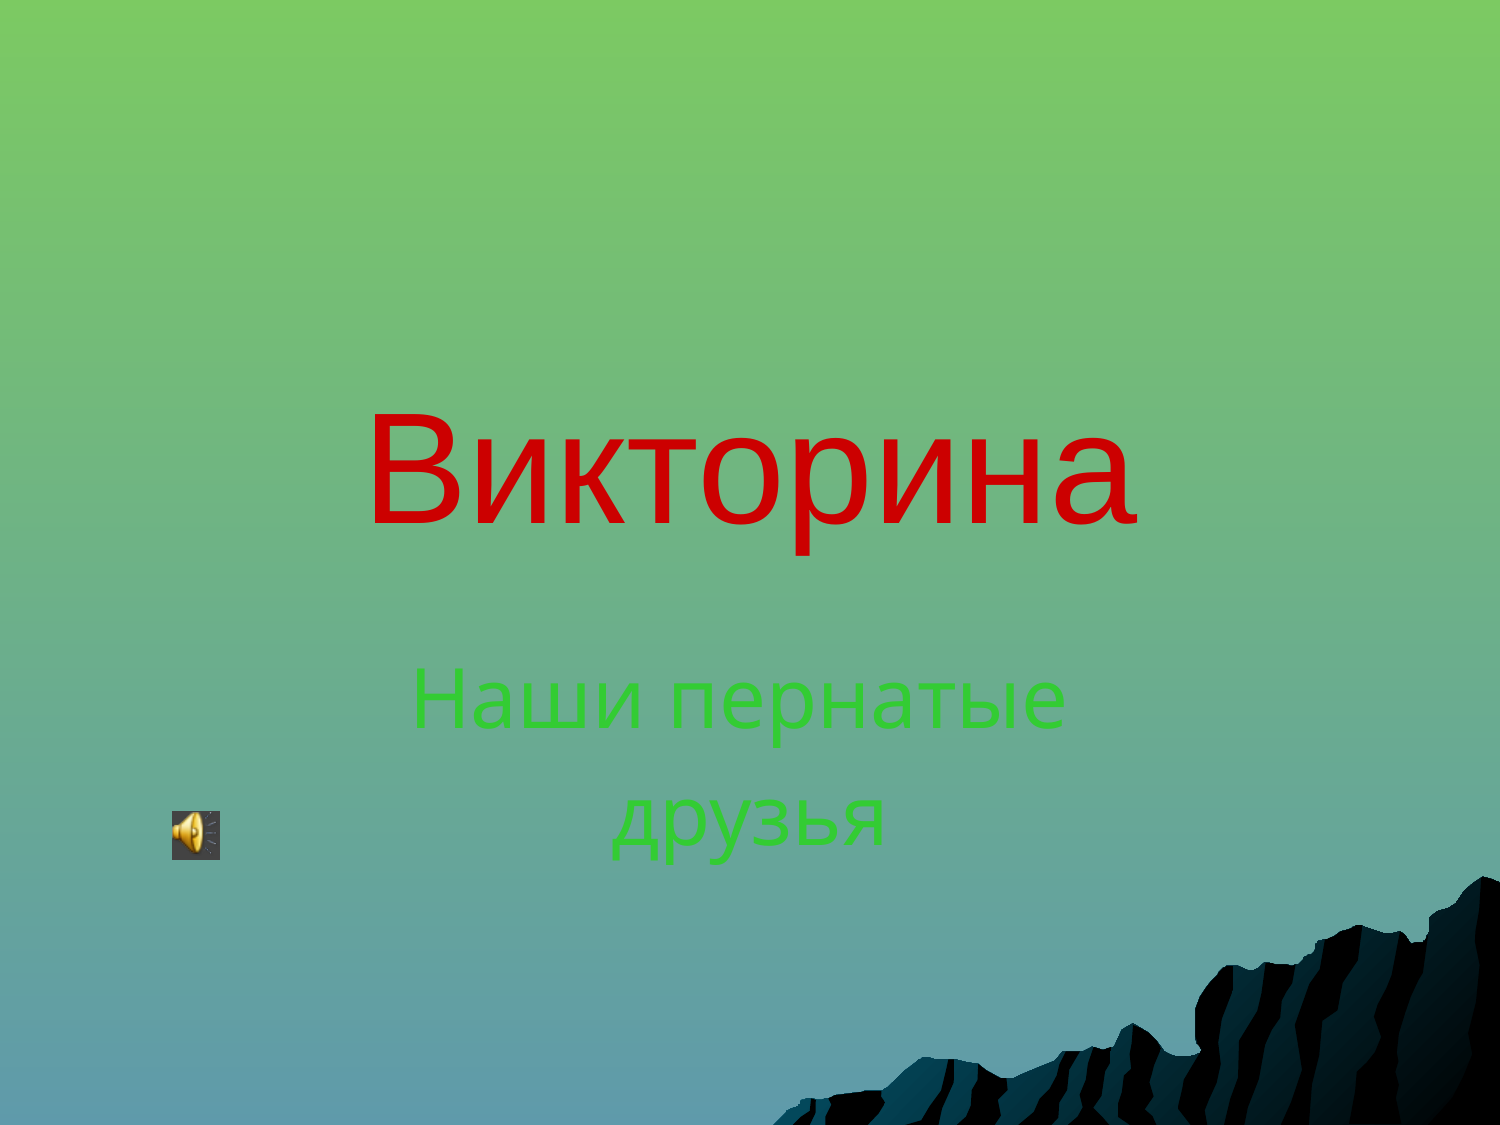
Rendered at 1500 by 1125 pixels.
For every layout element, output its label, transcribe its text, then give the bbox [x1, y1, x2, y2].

subtitle Наши пернатые друзья [224, 637, 1276, 927]
title Викторина [112, 277, 1388, 563]
picture [170, 810, 222, 861]
